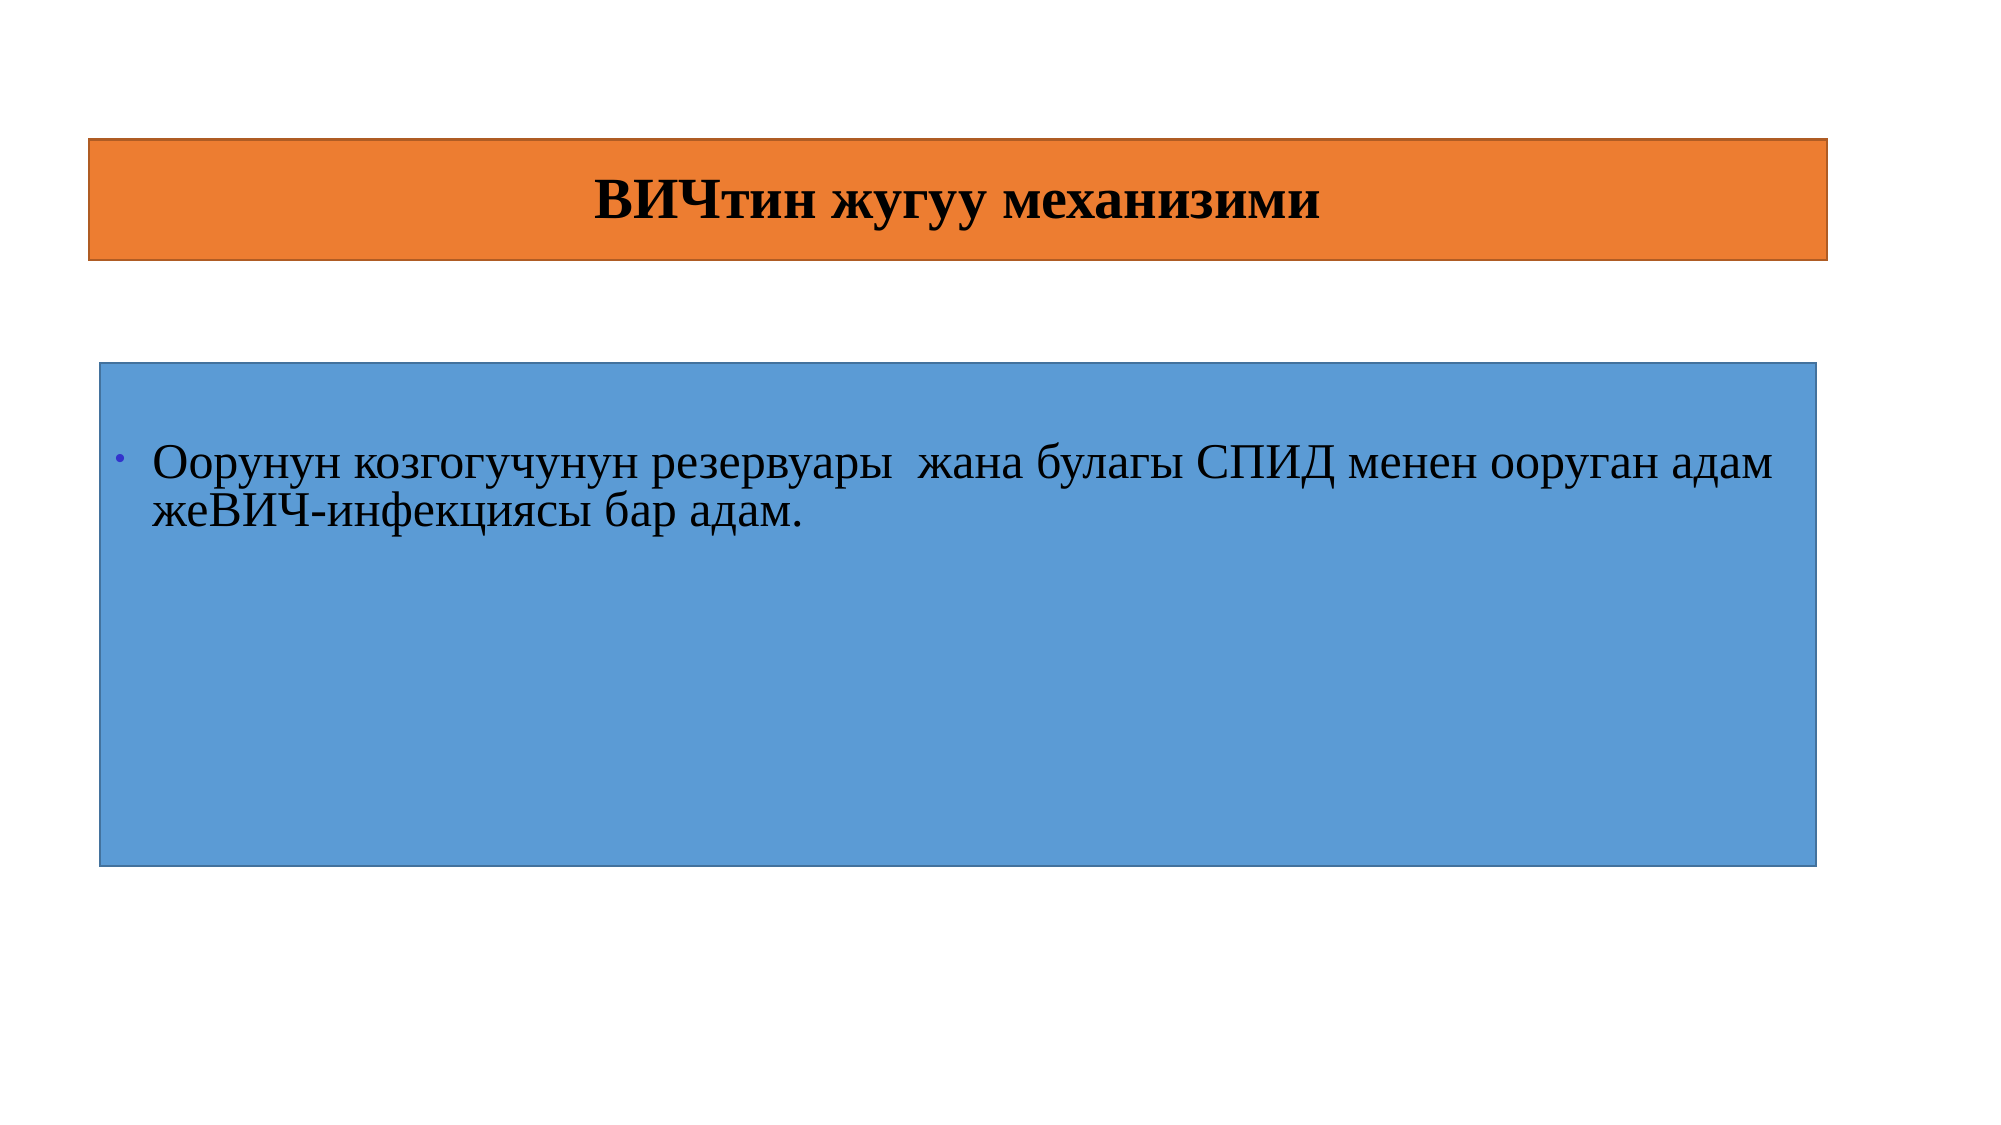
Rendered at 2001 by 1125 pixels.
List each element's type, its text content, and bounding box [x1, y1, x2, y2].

title ВИЧтин жугуу механизими [88, 138, 1828, 261]
list Оорунун козгогучунун резервуары жана булагы СПИД менен ооруган адам жеВИЧ-инфекциясы бар адам. [99, 362, 1817, 867]
